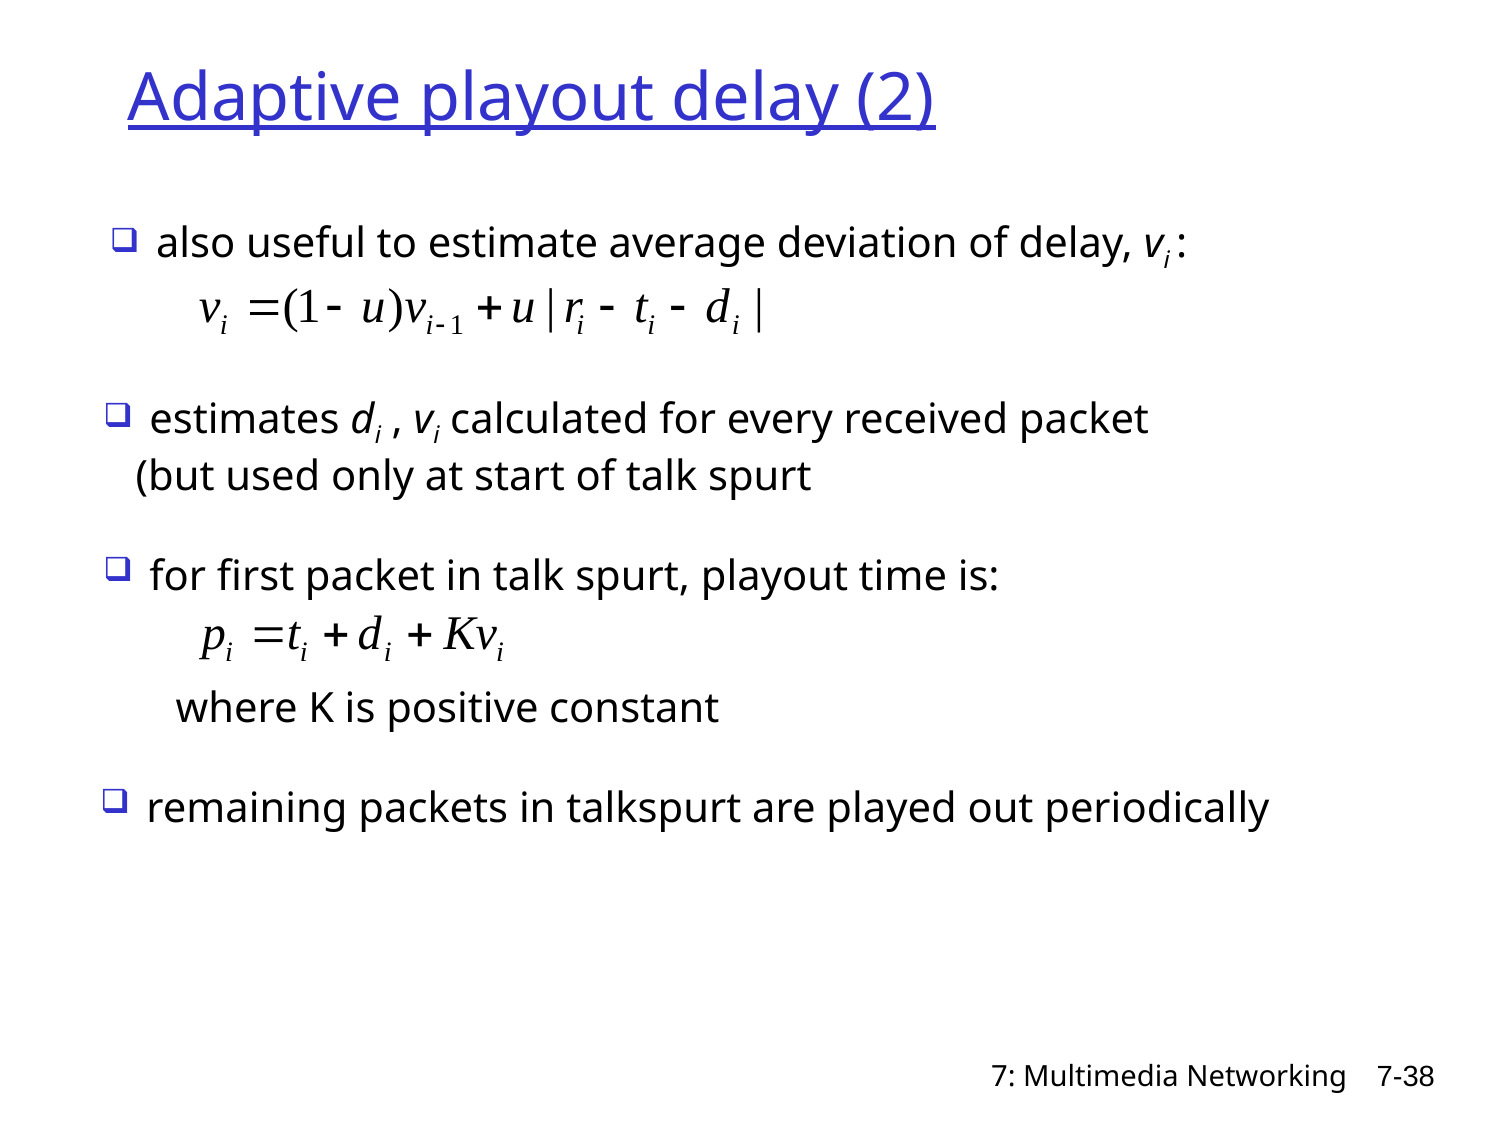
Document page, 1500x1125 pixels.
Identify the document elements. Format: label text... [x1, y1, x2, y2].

text_box estimates di , vi calculated for every received packet (but used only at start of talk spurt for first packet in talk spurt, playout time is: [88, 384, 1315, 606]
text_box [191, 273, 770, 348]
text_box where K is positive constant remaining packets in talkspurt are played out periodically [85, 673, 1285, 839]
footer 7: Multimedia Networking [728, 1050, 1339, 1125]
title Adaptive playout delay (2) [112, 0, 1388, 188]
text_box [188, 600, 515, 675]
text_box also useful to estimate average deviation of delay, vi : [95, 208, 1203, 281]
slide_number 7-38 [1339, 1050, 1450, 1125]
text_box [787, 566, 807, 603]
